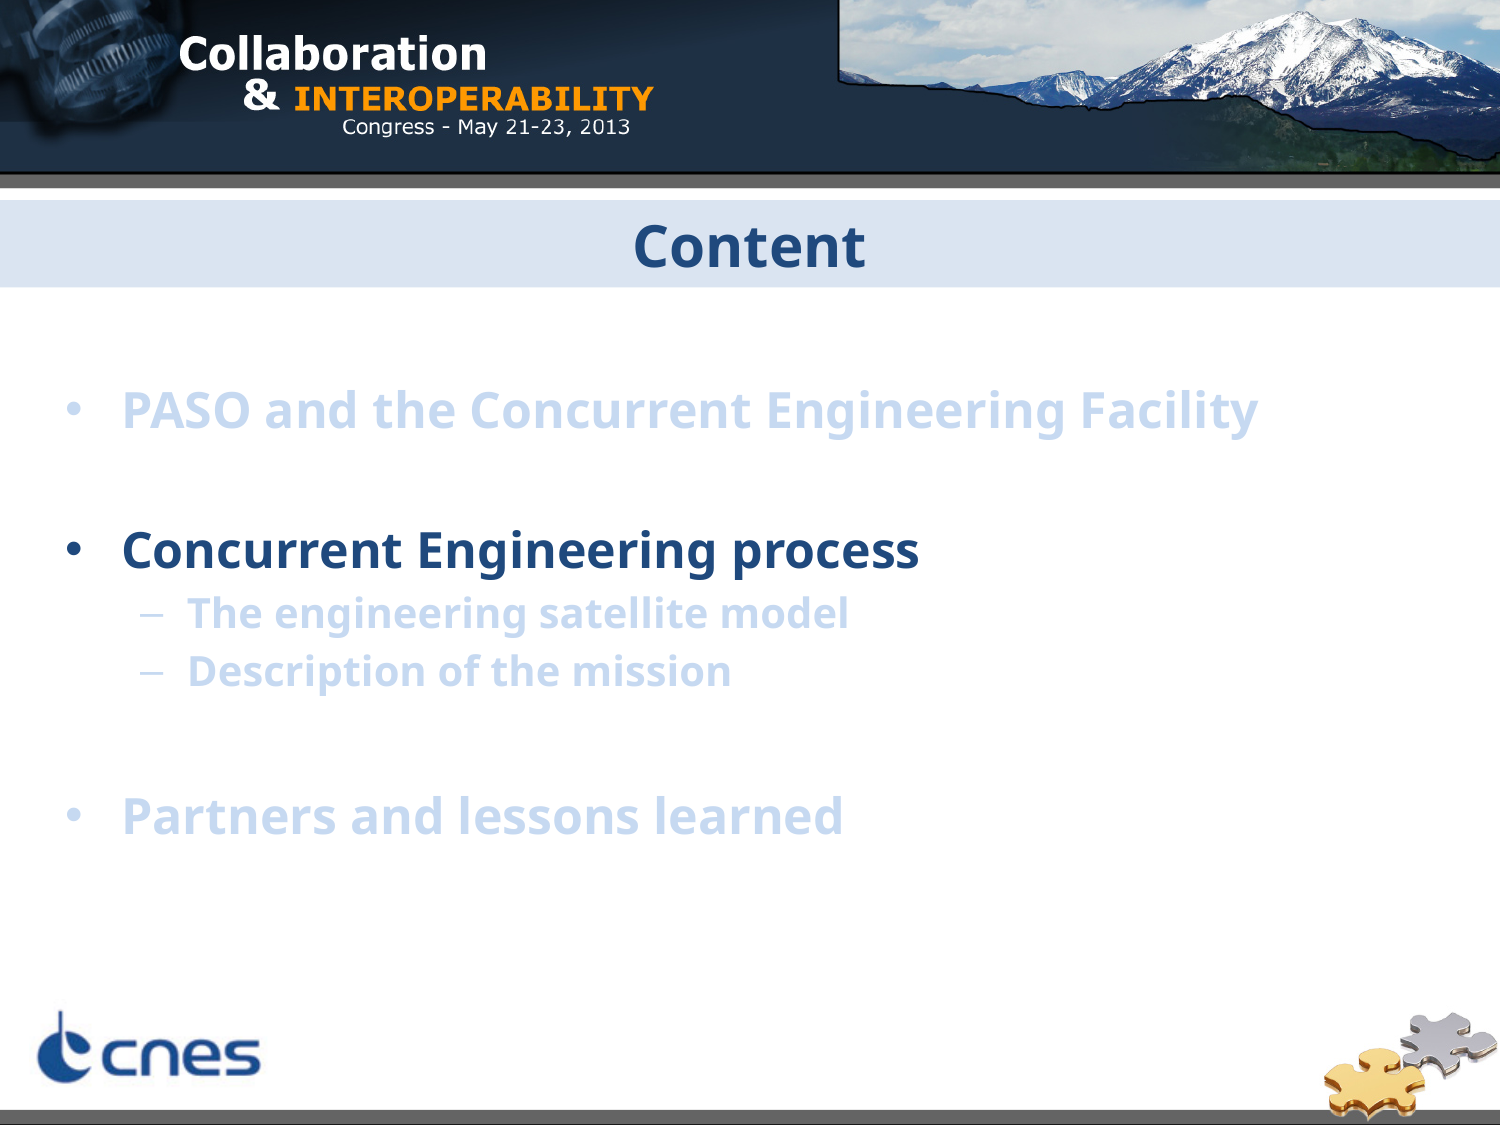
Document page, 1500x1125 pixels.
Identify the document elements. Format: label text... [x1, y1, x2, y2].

picture [0, 0, 1500, 200]
picture [0, 288, 1500, 1125]
title Content [0, 200, 1500, 288]
list PASO and the Concurrent Engineering Facility Concurrent Engineering process The engineering satellite model Description of the mission Partners and lessons learned [50, 370, 1463, 988]
